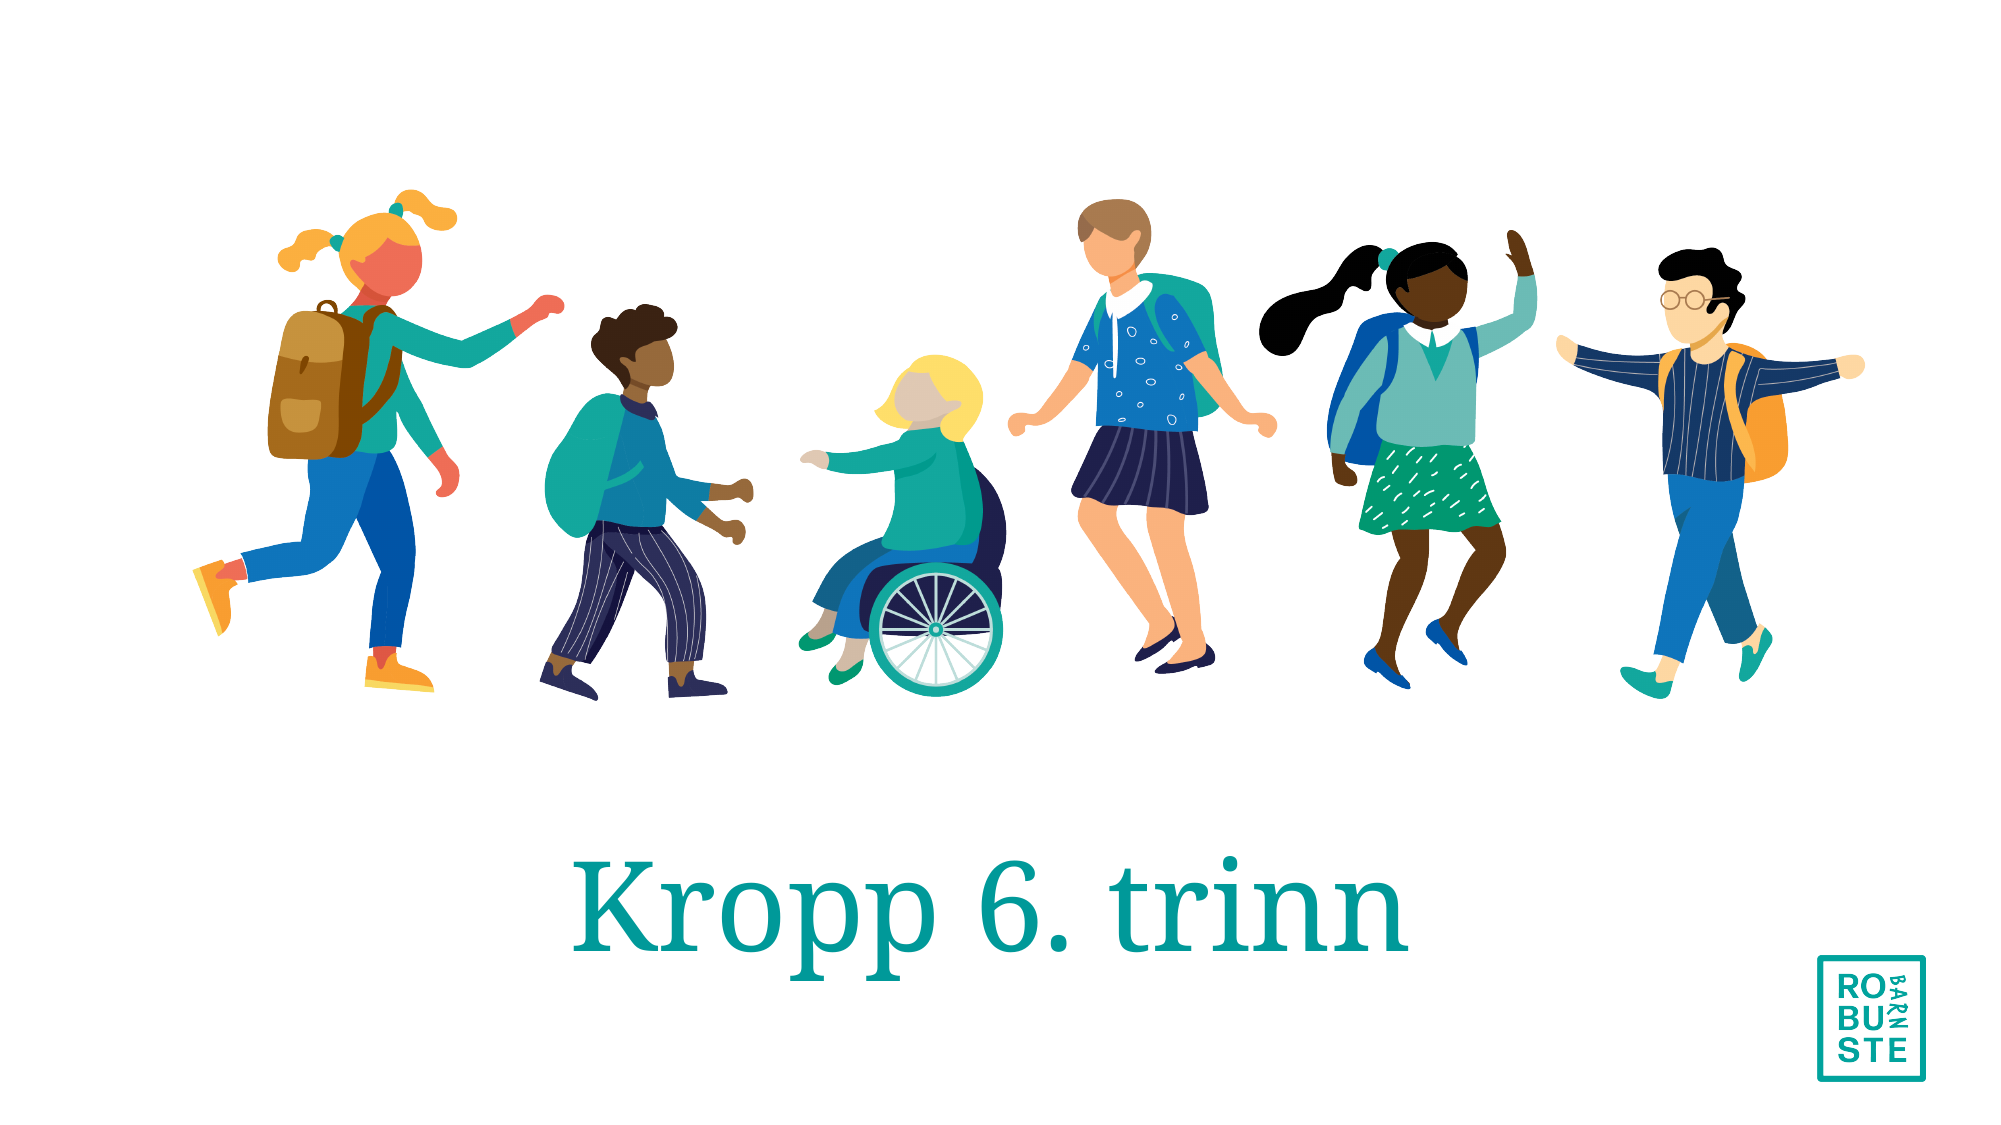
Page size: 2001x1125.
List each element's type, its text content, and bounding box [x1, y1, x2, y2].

picture [0, 0, 1949, 1125]
title Kropp 6. trinn [254, 806, 1728, 987]
